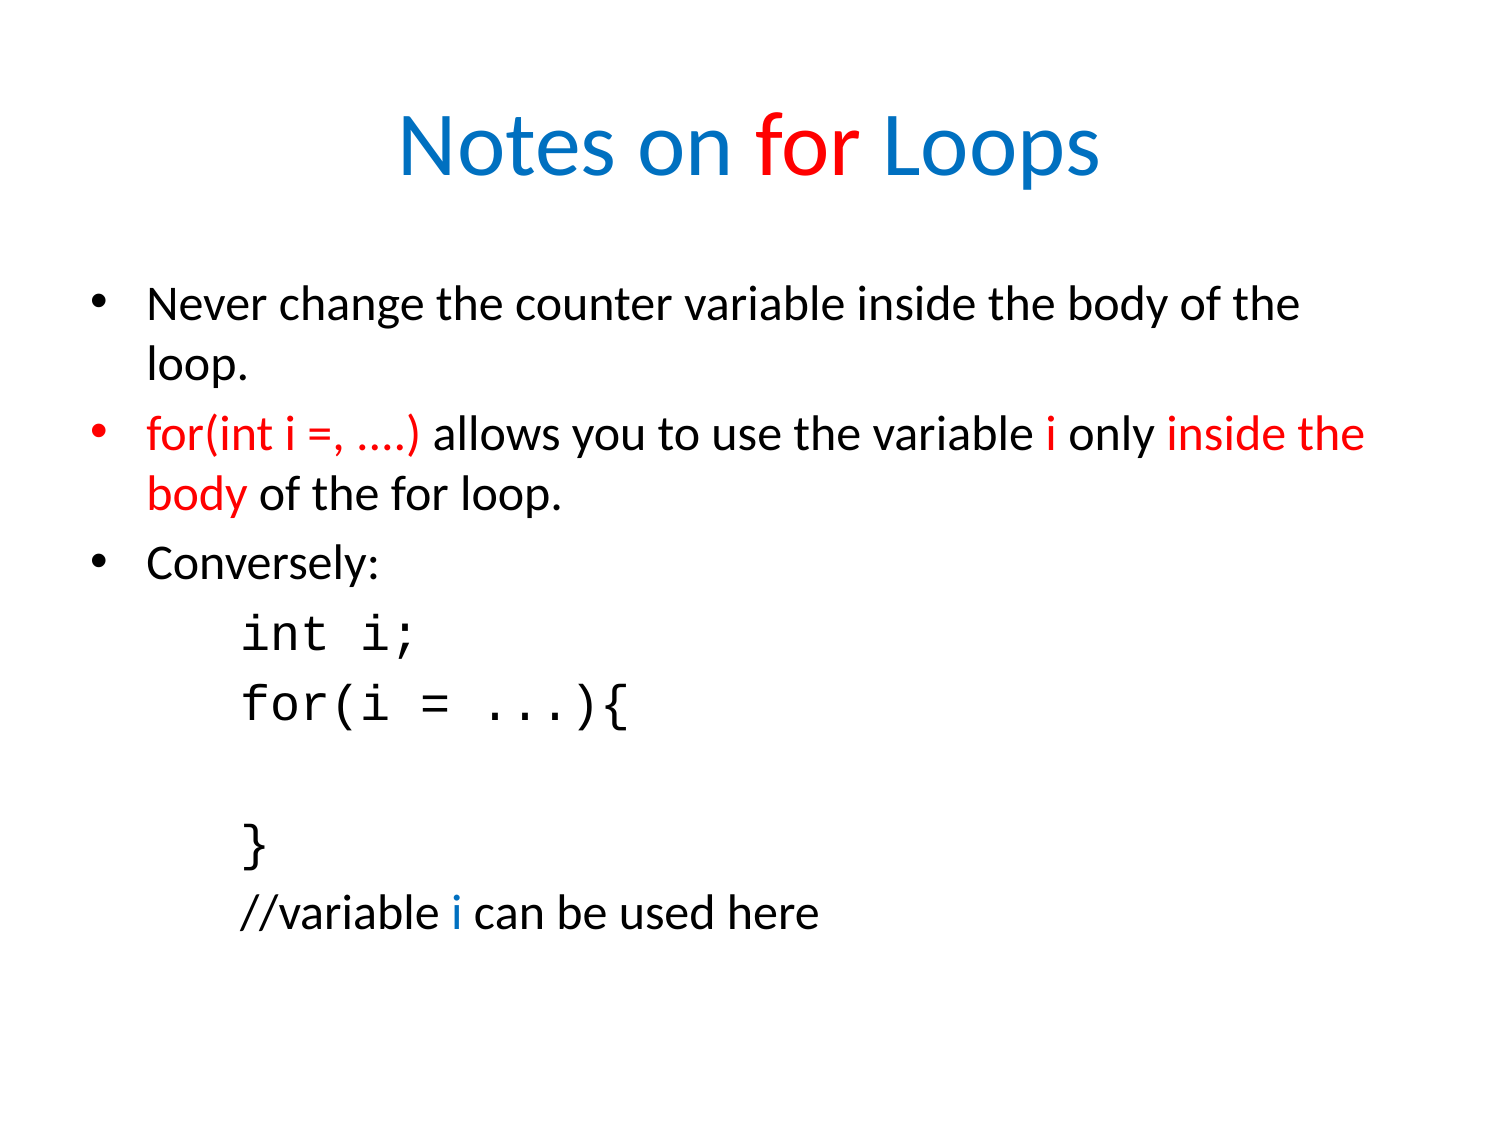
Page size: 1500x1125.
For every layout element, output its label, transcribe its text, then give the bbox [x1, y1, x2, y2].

list Never change the counter variable inside the body of the loop. for(int i =, ....) allows you to use the variable i only inside the body of the for loop. Conversely: int i; for(i = ...){ } //variable i can be used here [75, 262, 1425, 1005]
title Notes on for Loops [75, 45, 1425, 233]
